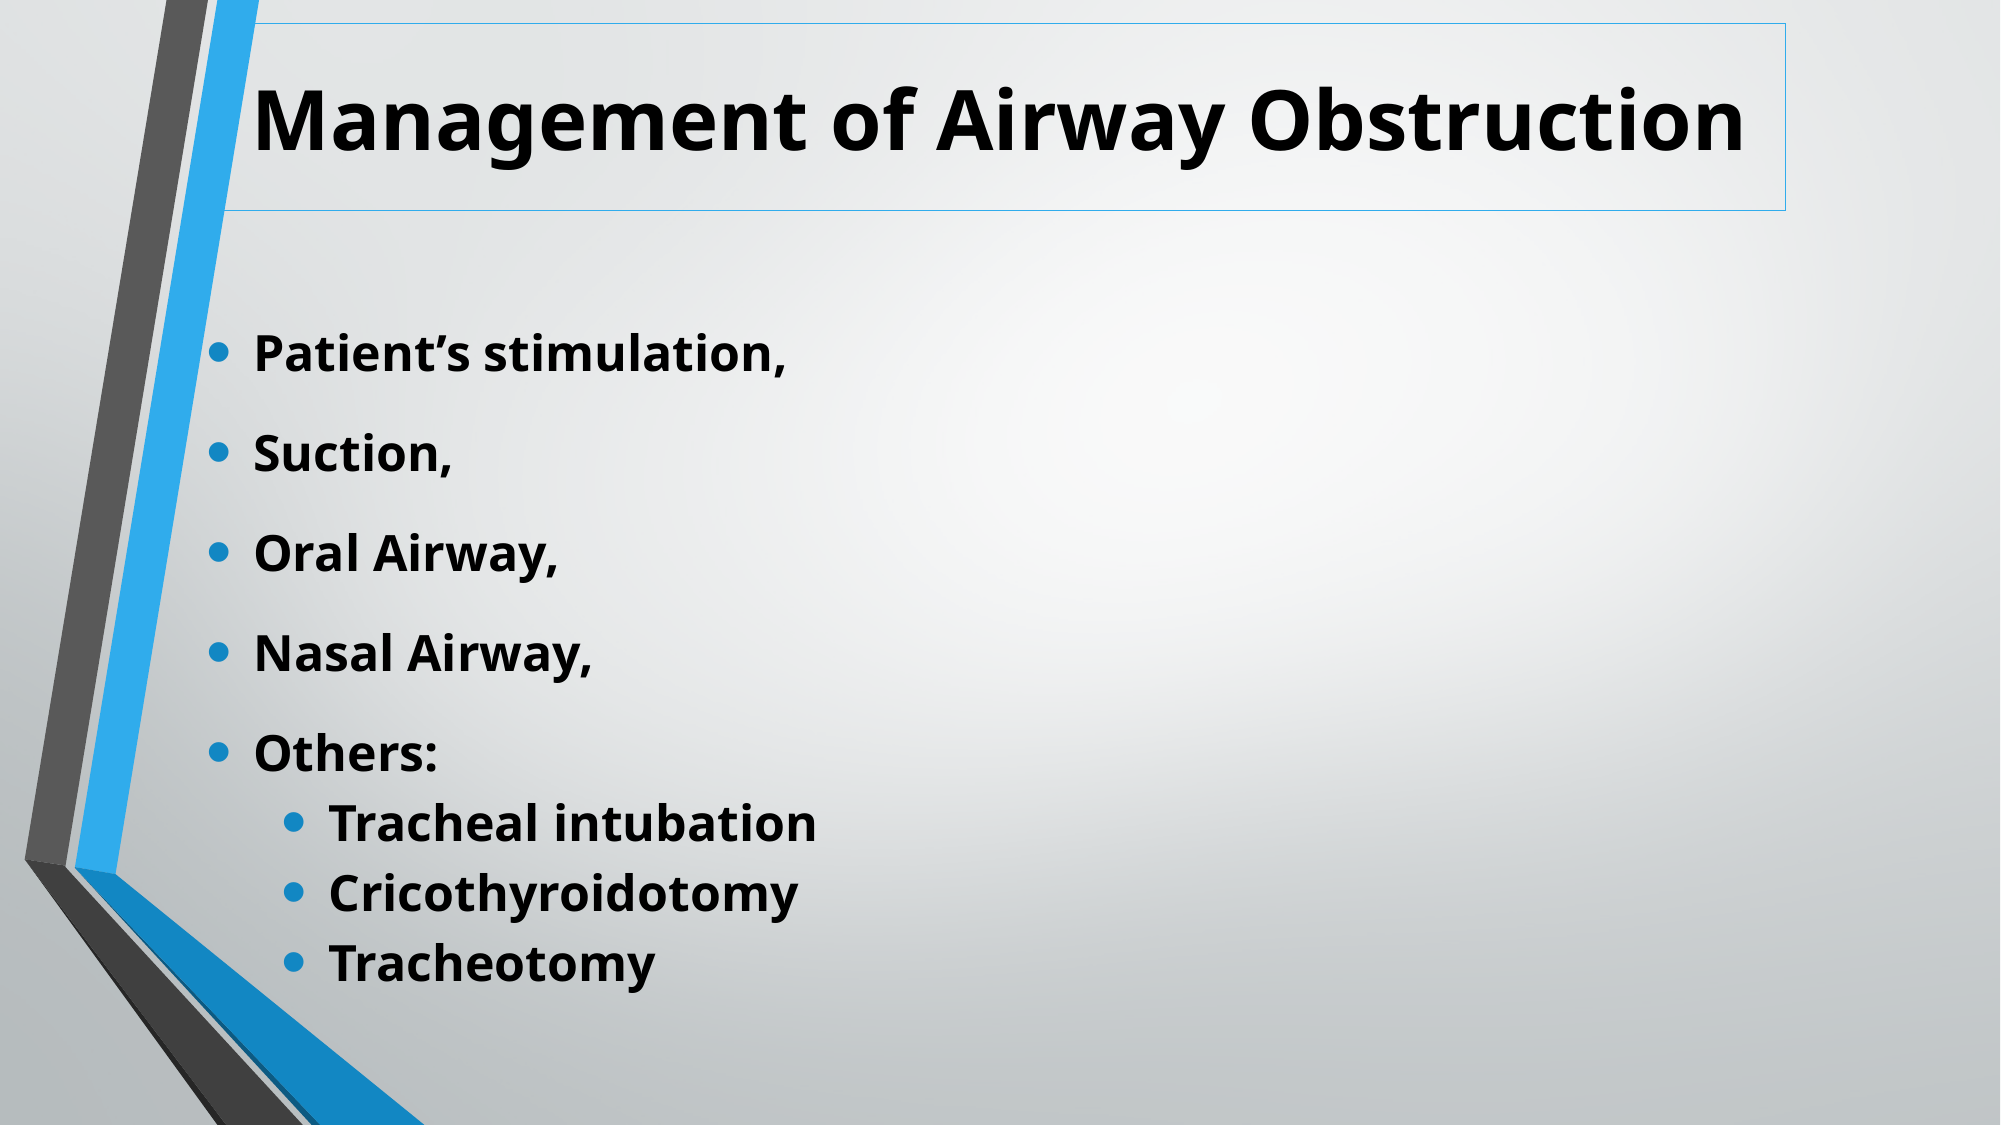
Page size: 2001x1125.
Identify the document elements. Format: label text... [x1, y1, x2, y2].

title Management of Airway Obstruction [214, 23, 1786, 211]
list Patient’s stimulation, Suction, Oral Airway, Nasal Airway, Others: Tracheal intubation Cricothyroidotomy Tracheotomy [191, 210, 1739, 1072]
